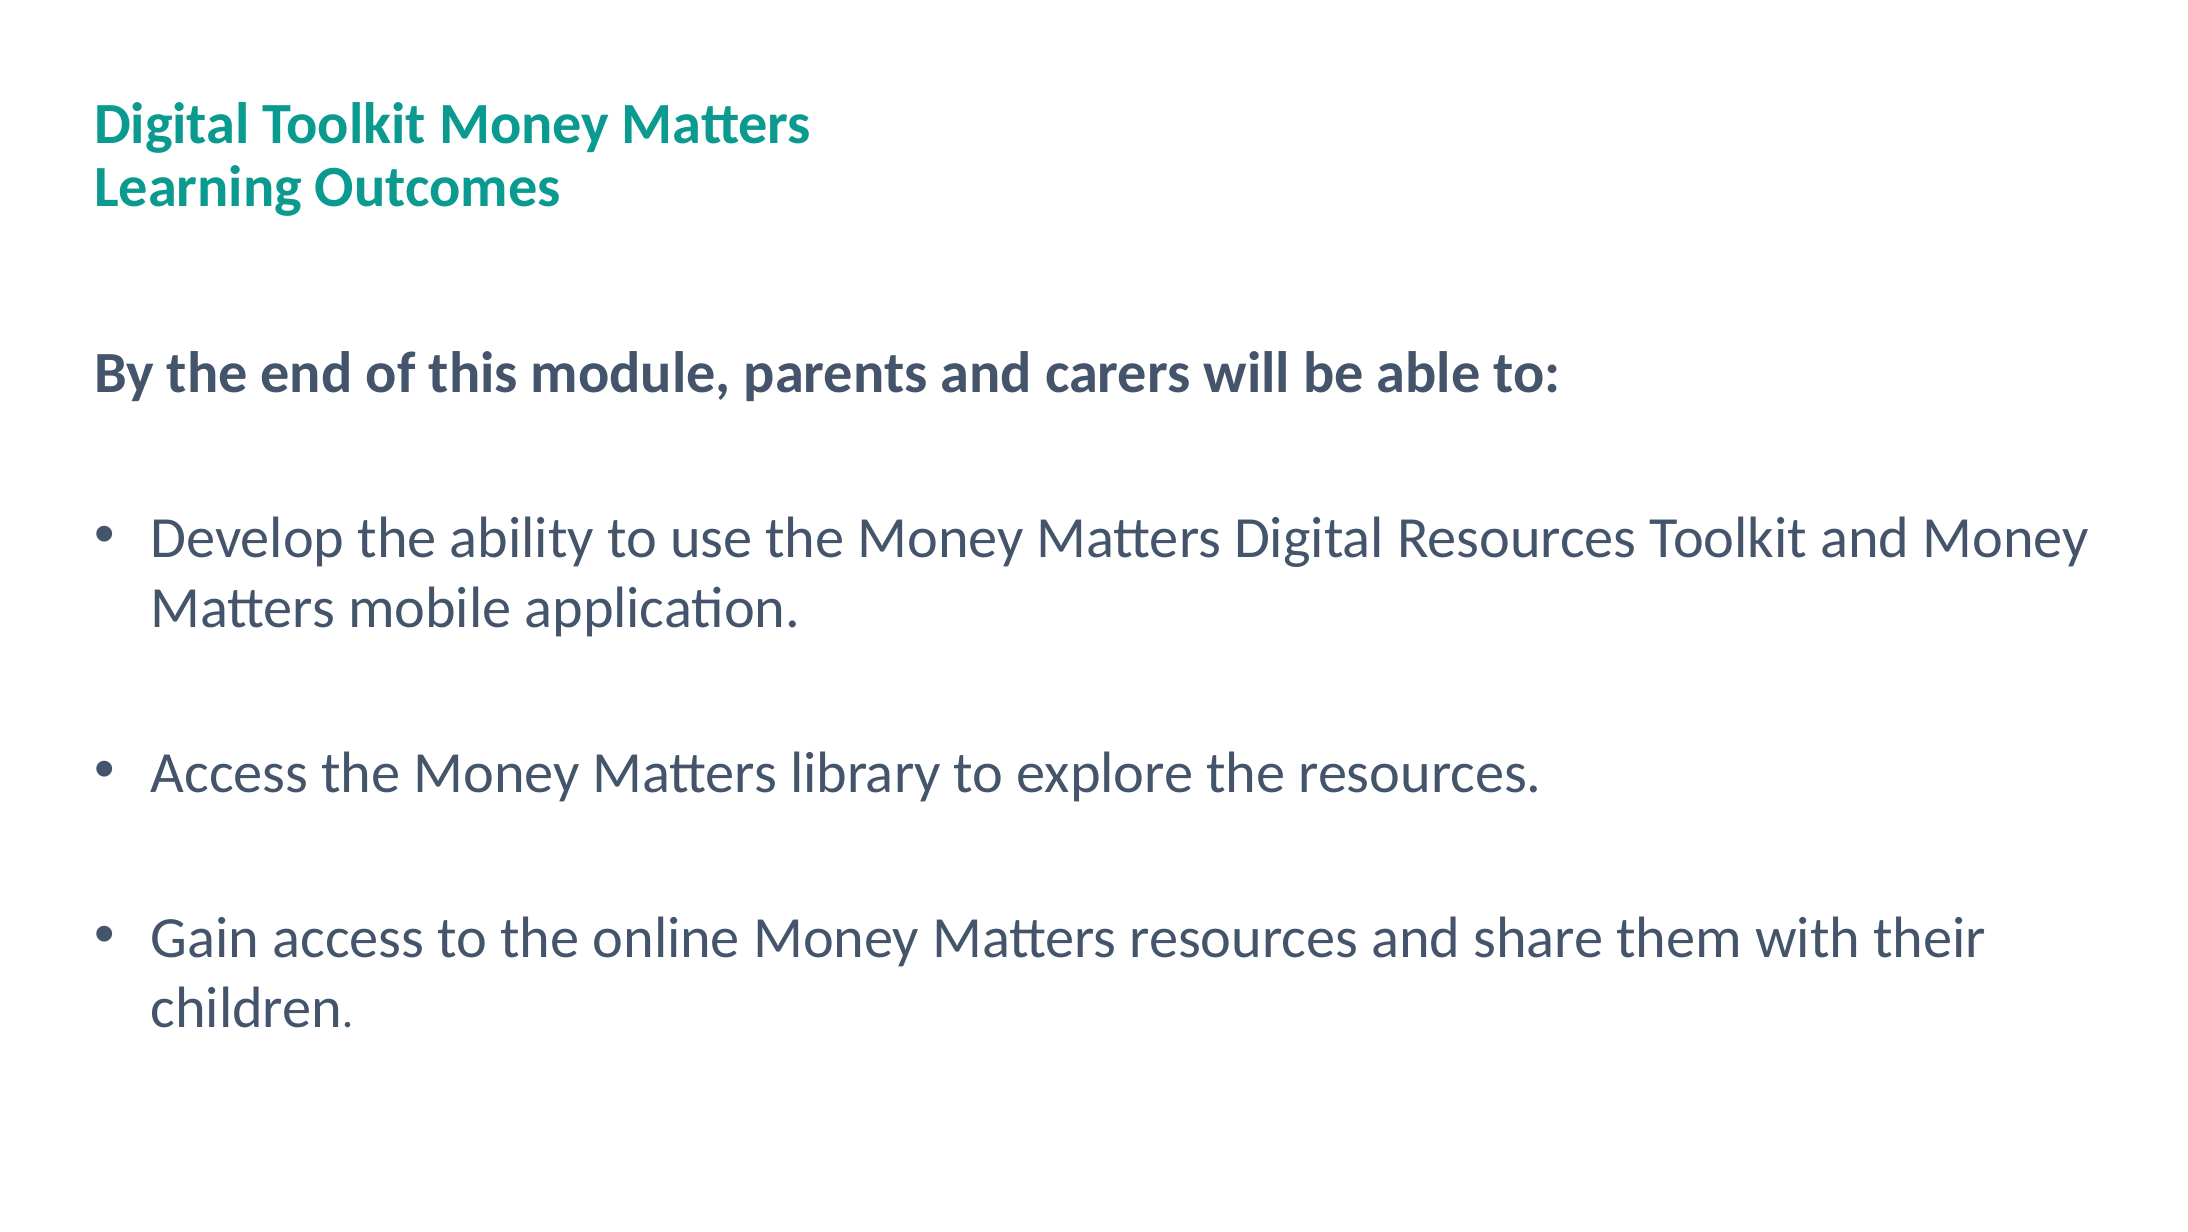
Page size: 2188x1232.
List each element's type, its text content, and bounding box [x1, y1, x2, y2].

title Digital Toolkit Money Matters Learning Outcomes [82, 70, 2106, 241]
list By the end of this module, parents and carers will be able to: Develop the ability to use the Money Matters Digital Resources Toolkit and Money Matters mobile application. Access the Money Matters library to explore the resources. Gain access to the online Money Matters resources and share them with their children. [82, 326, 2106, 1105]
